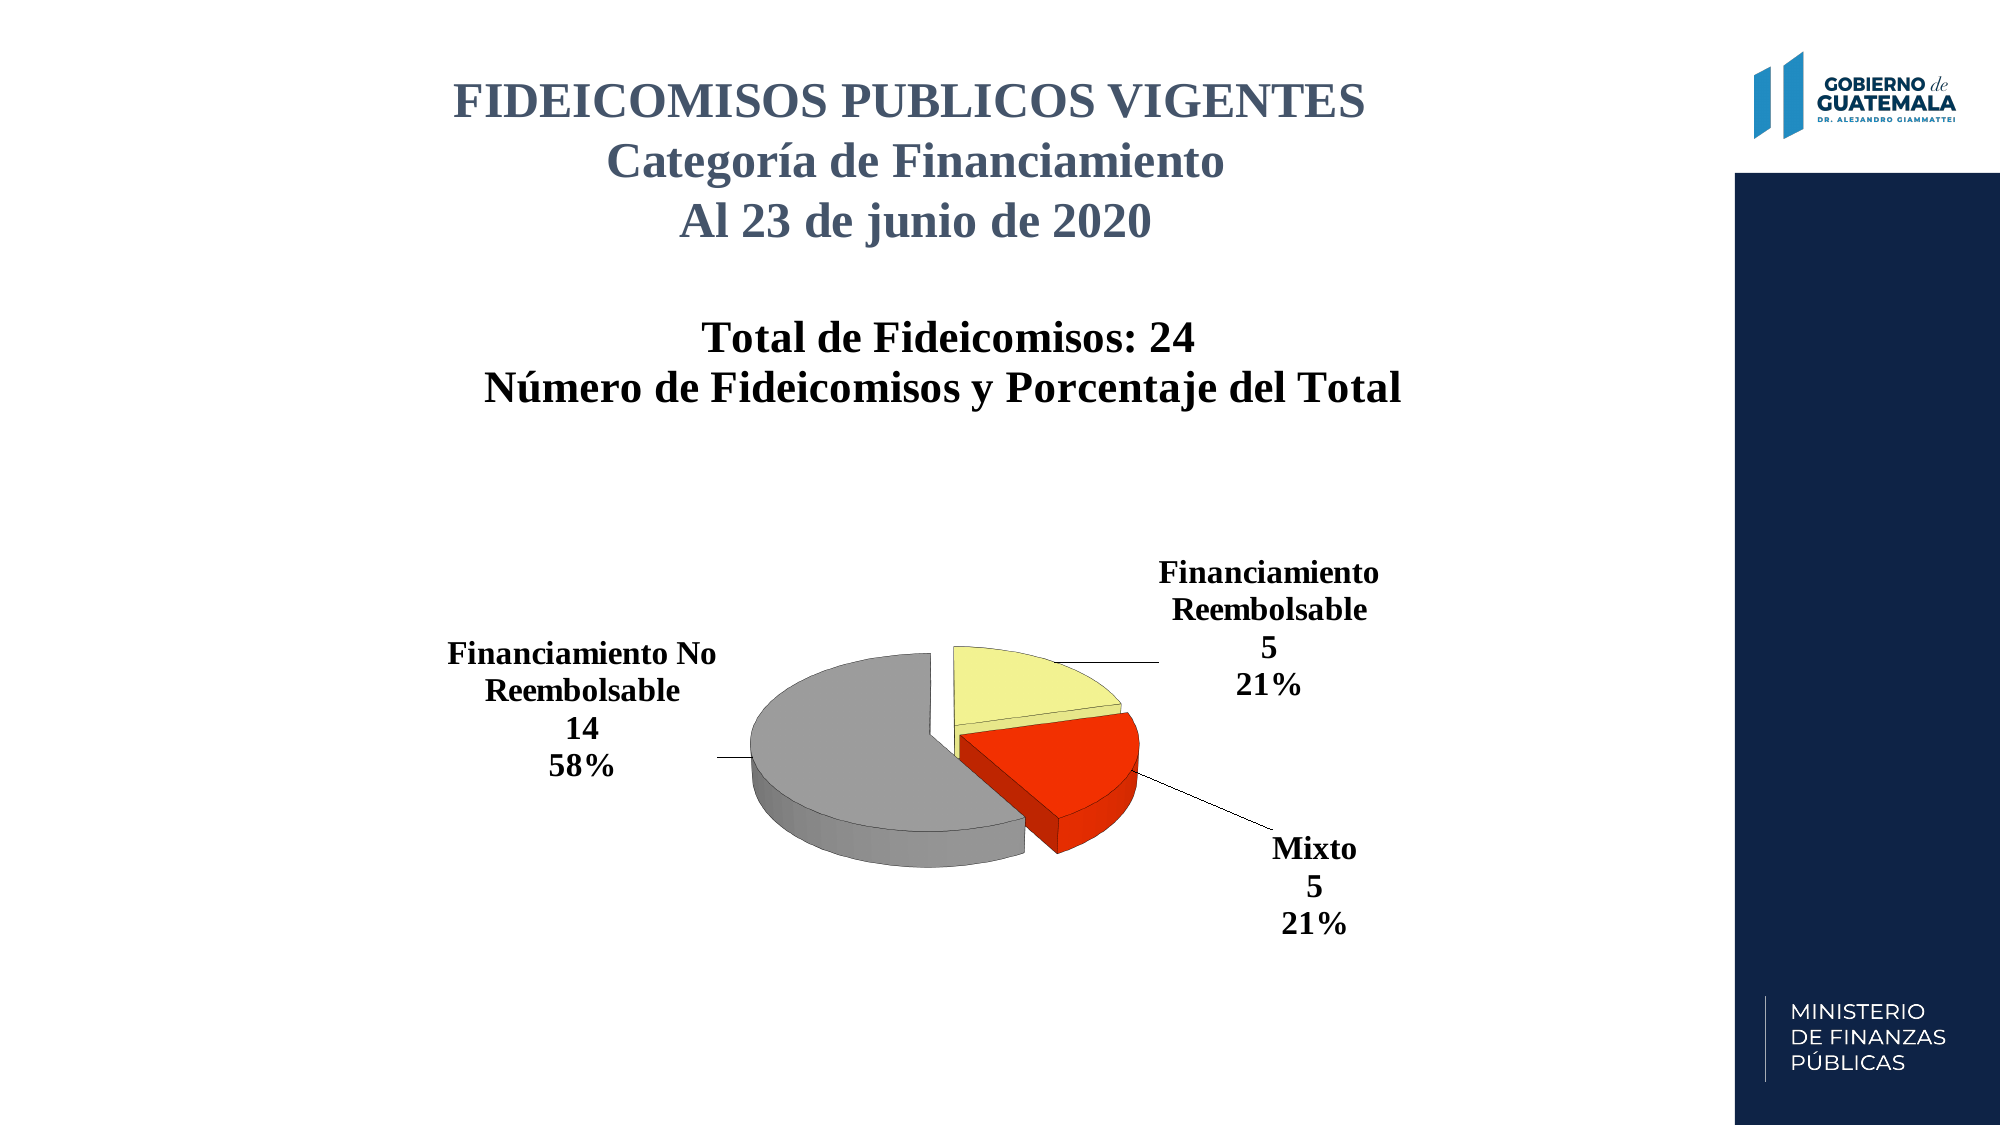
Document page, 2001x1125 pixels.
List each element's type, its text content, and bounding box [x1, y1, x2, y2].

text_box FIDEICOMISOS PUBLICOS VIGENTES Categoría de Financiamiento Al 23 de junio de 2020 [241, 63, 1591, 252]
picture [1741, 971, 1976, 1107]
chart [205, 298, 1565, 966]
text_box [1734, 172, 2000, 1125]
picture [1734, 32, 1976, 158]
